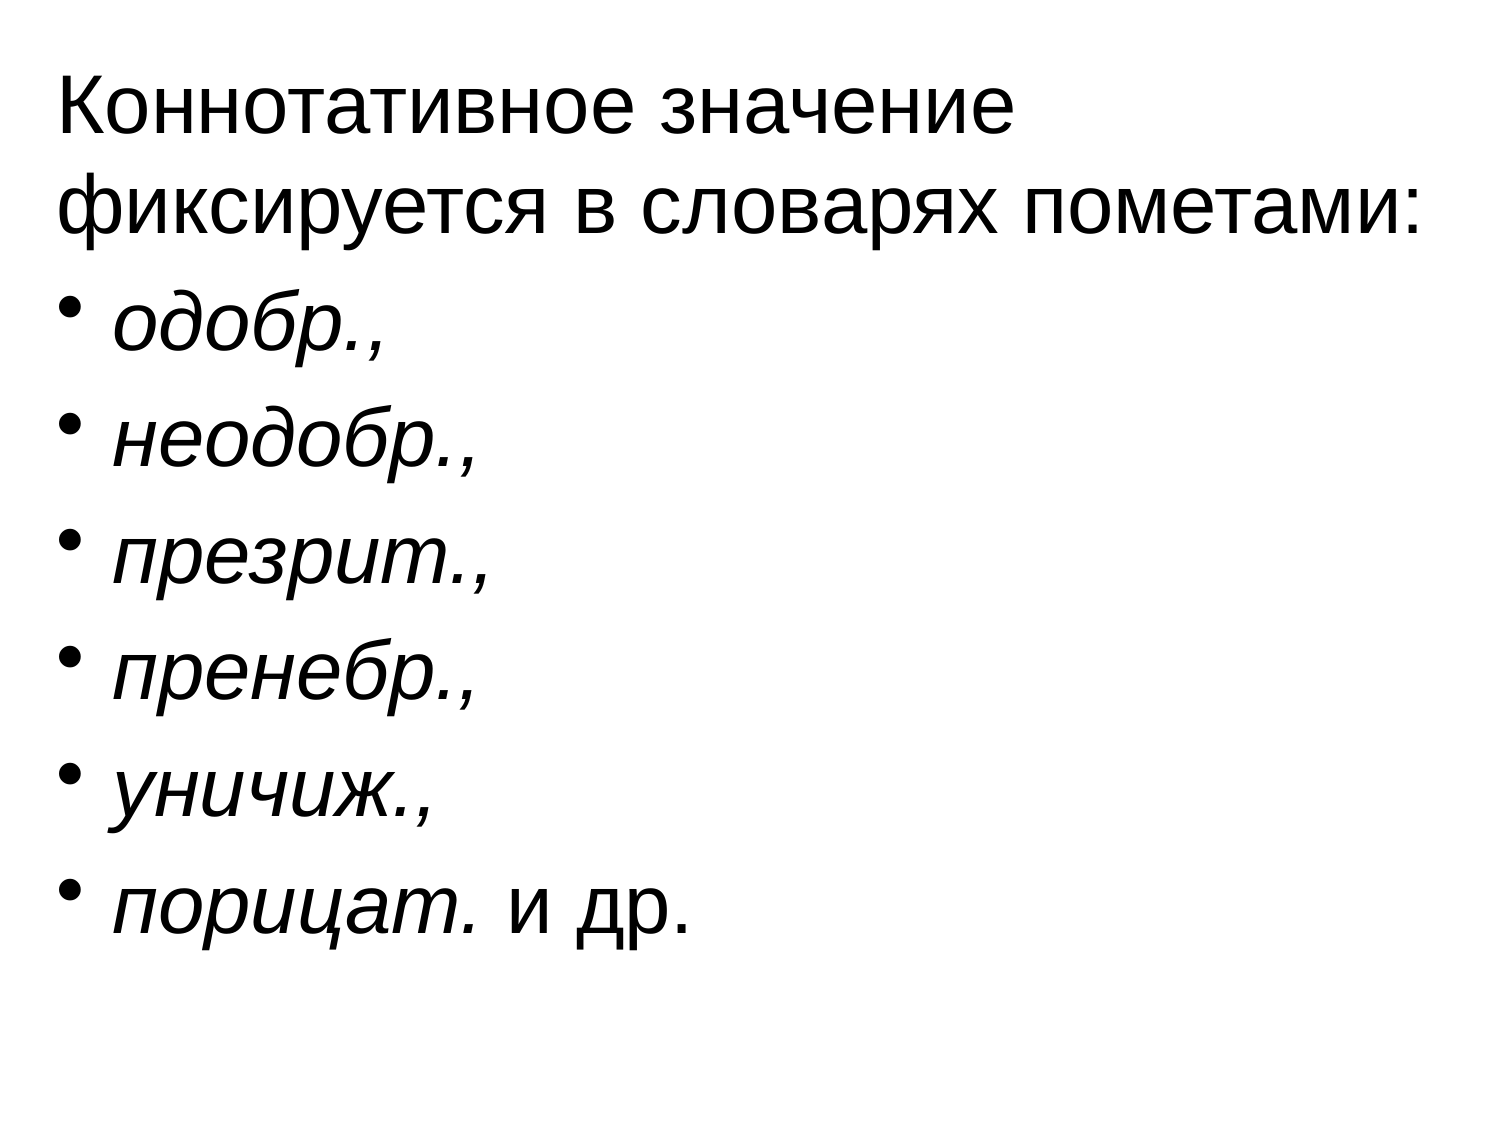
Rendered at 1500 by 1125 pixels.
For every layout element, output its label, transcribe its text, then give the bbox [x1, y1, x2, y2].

list Коннотативное значение фиксируется в словарях пометами: одобр., неодобр., презрит., пренебр., уничиж., порицат. и др. [41, 42, 1459, 1083]
